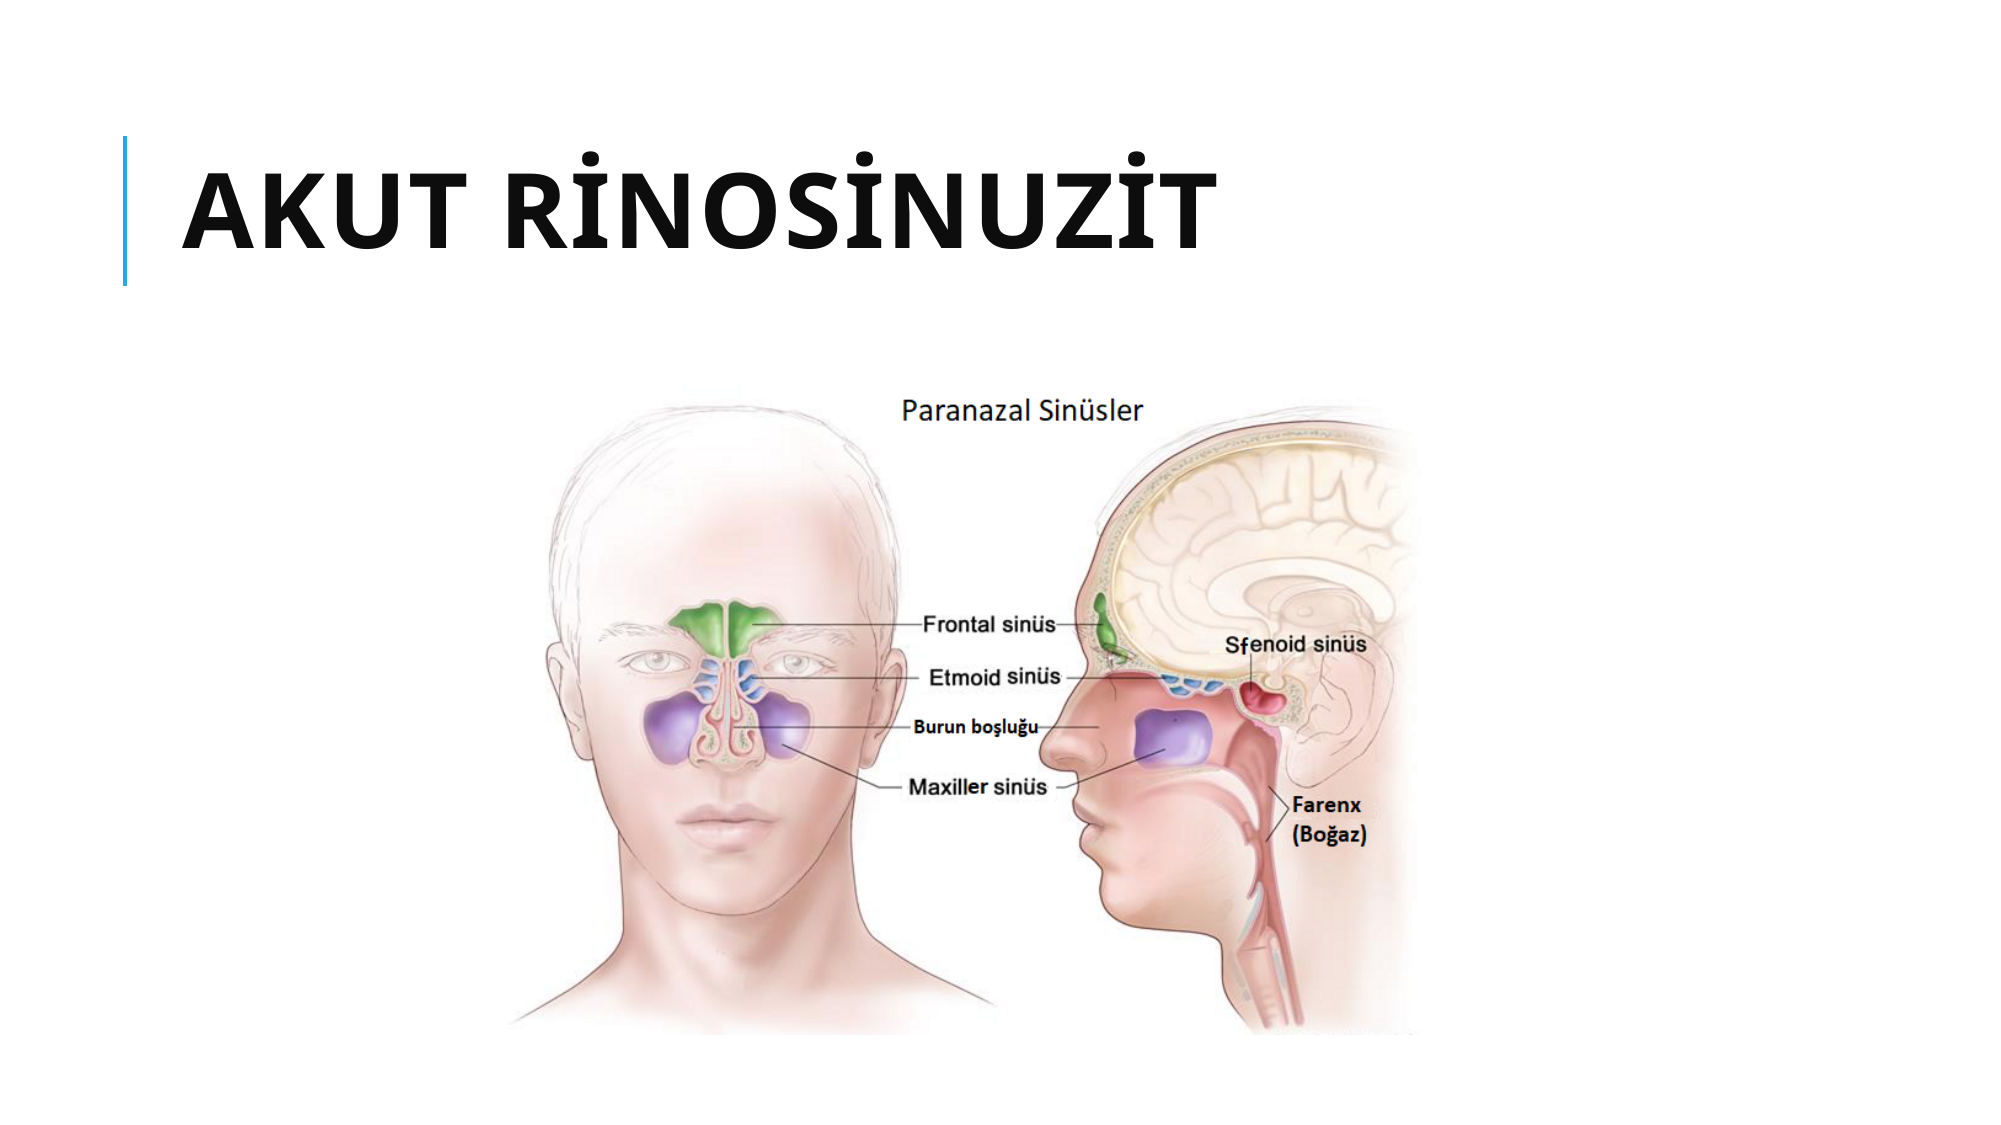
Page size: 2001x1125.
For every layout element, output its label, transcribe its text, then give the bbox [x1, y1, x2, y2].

title AKUT RİNOSİNUZİT [168, 96, 1763, 342]
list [484, 374, 1446, 1036]
